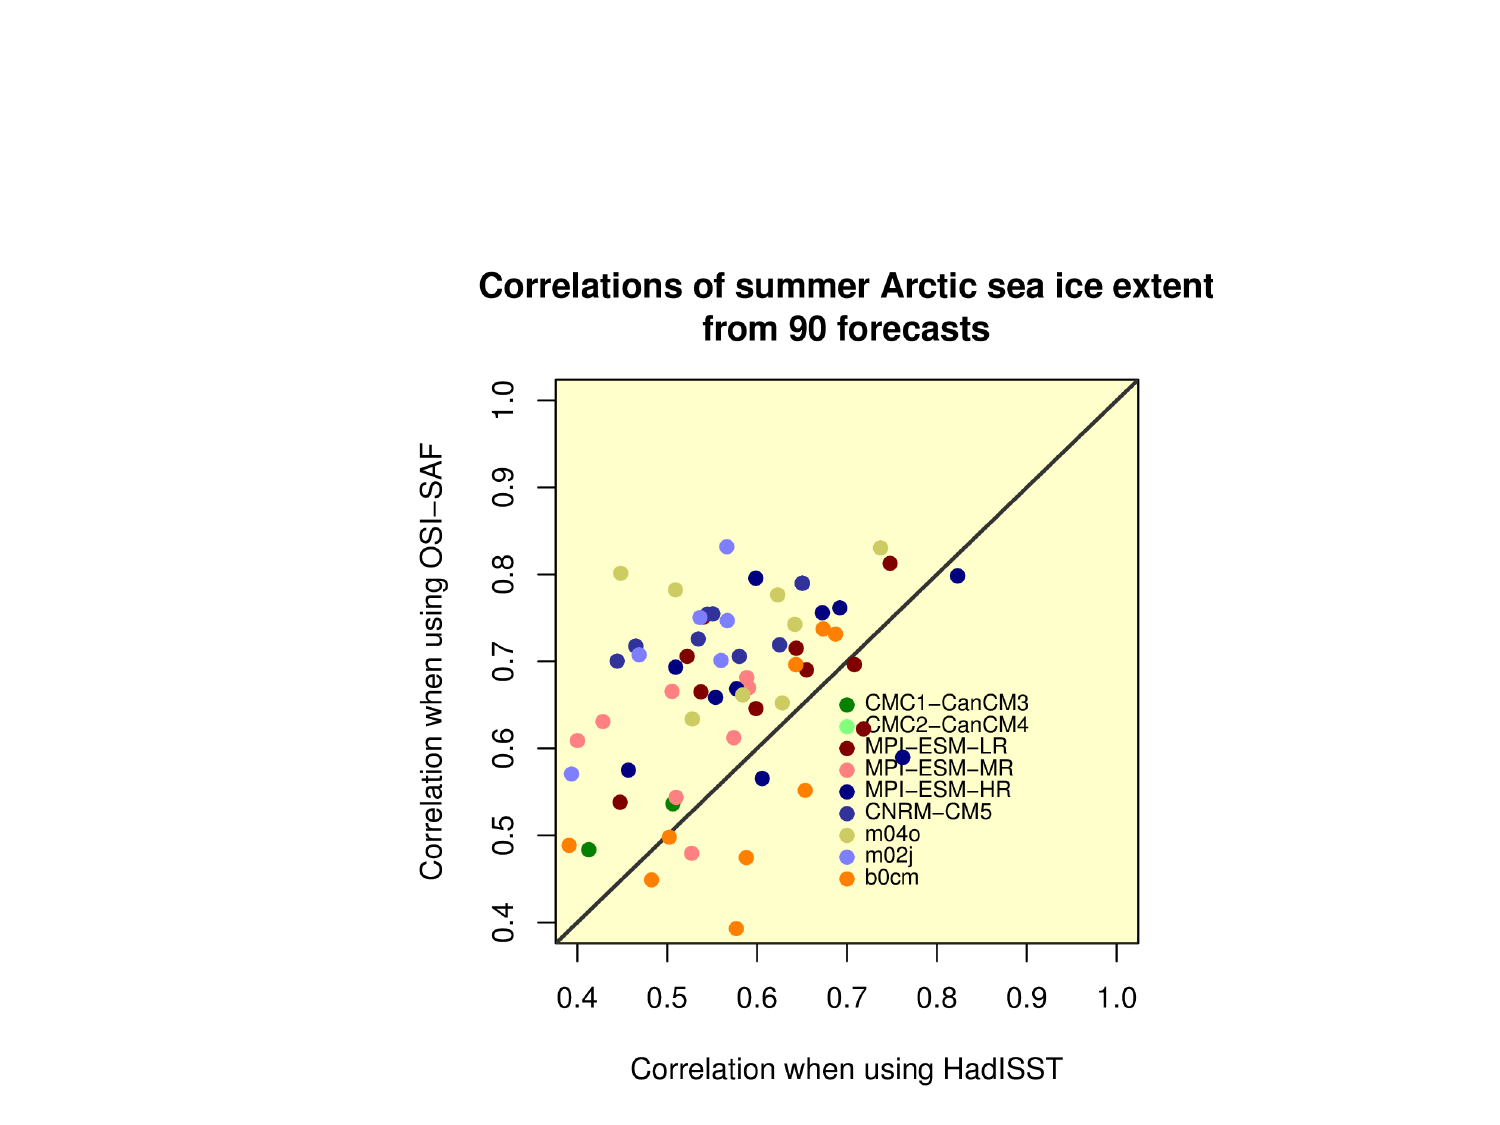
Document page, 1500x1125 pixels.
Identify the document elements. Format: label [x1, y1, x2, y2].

picture [409, 232, 1213, 1125]
